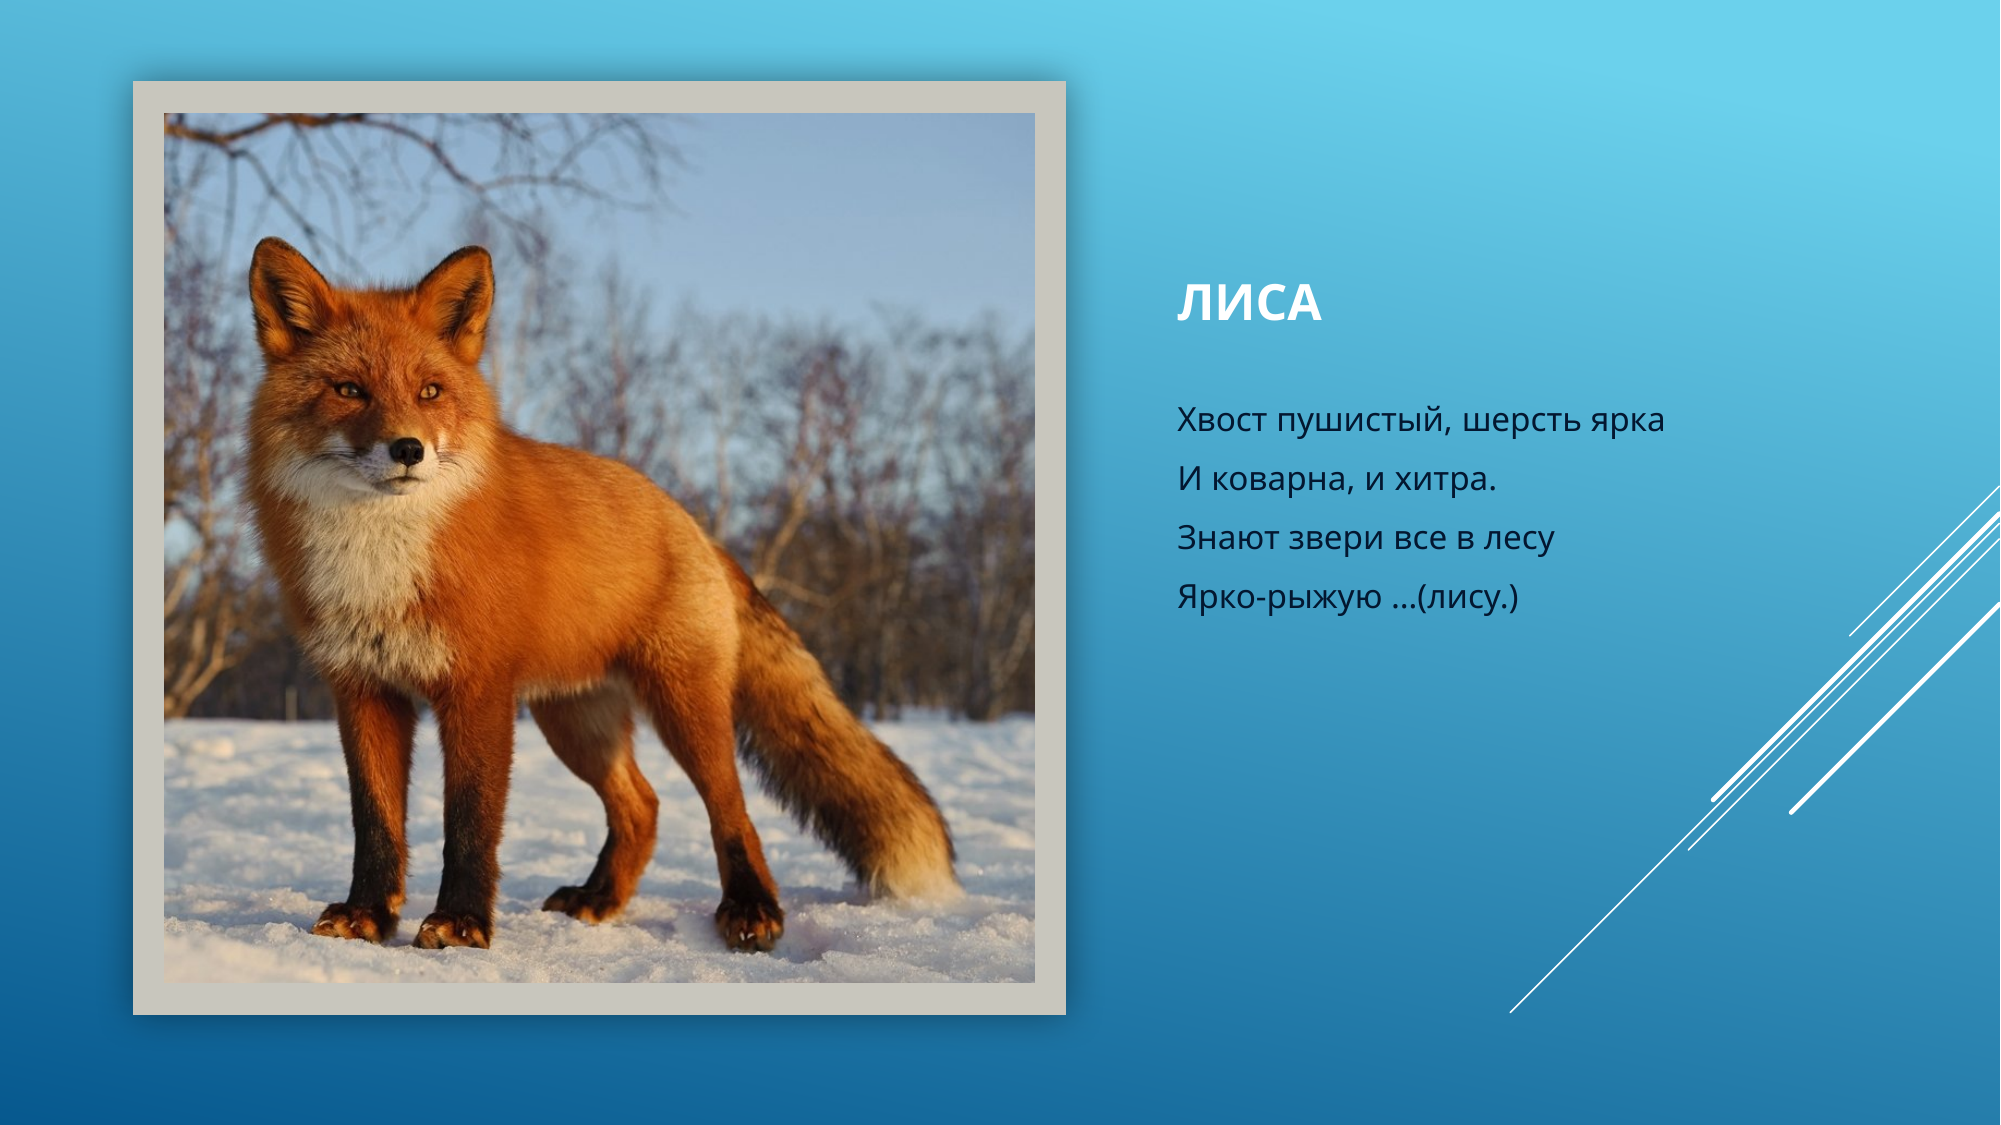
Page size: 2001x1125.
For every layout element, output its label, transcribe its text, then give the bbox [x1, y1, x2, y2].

title Лиса [1162, 112, 1763, 338]
list Хвост пушистый, шерсть ярка И коварна, и хитра. Знают звери все в лесу Ярко-рыжую …(лису.) [1162, 390, 1865, 706]
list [164, 112, 1036, 984]
